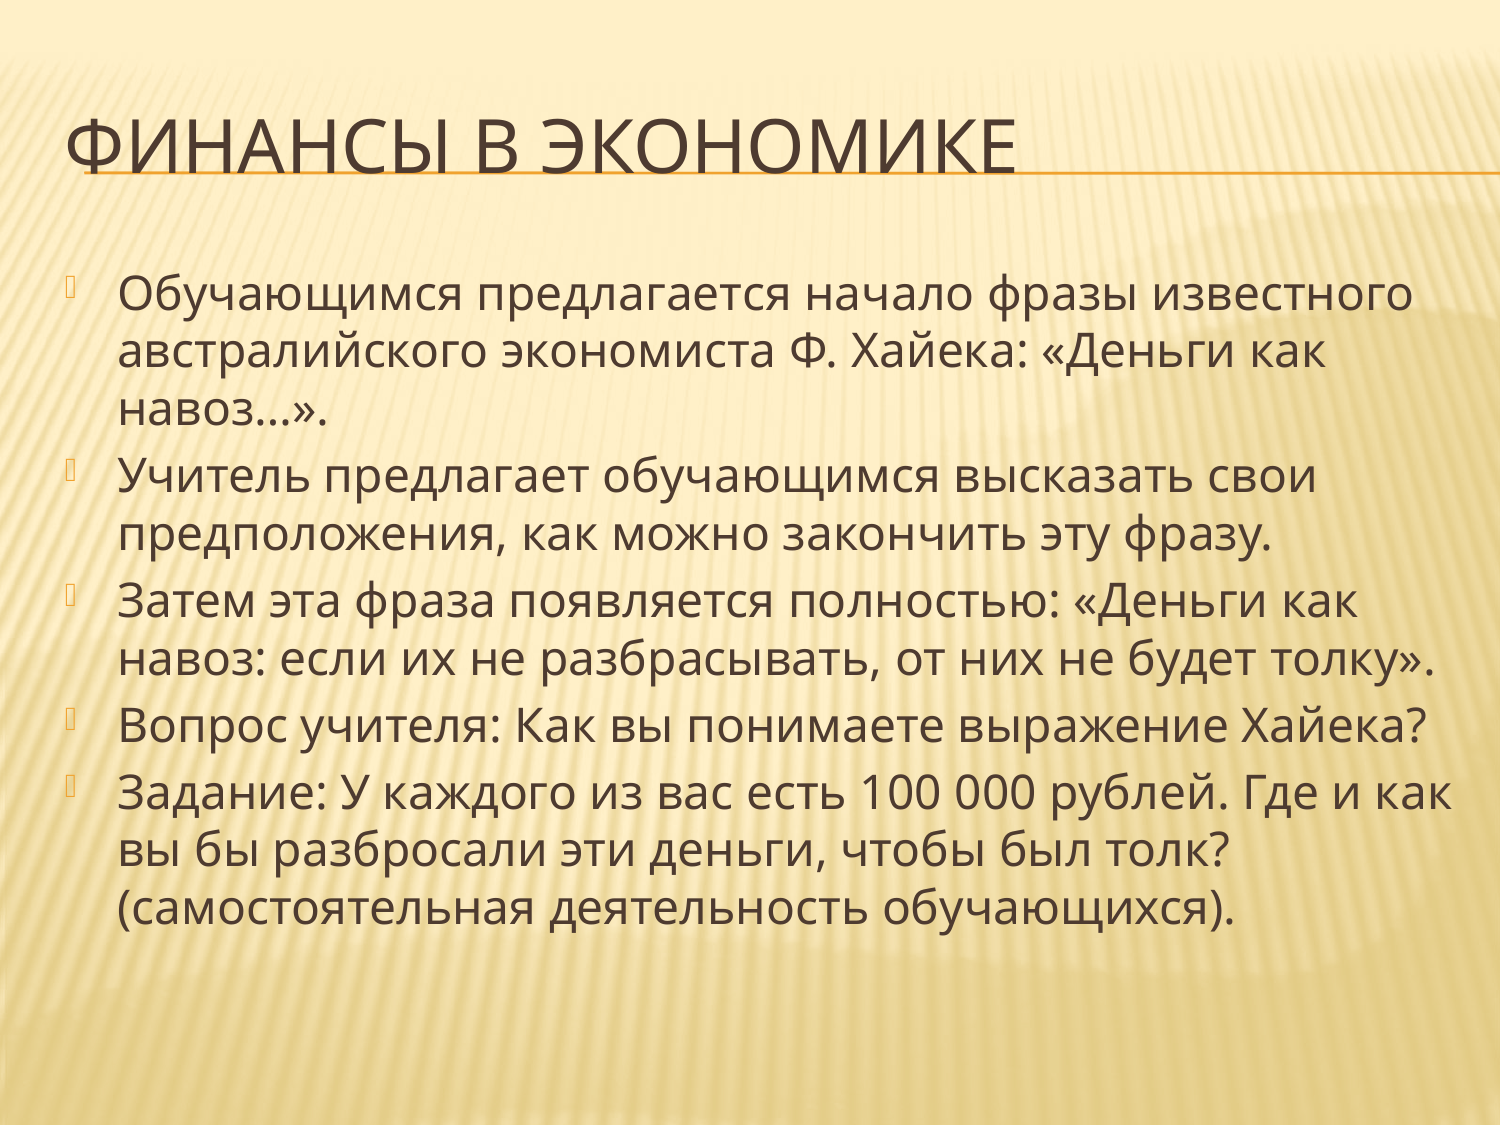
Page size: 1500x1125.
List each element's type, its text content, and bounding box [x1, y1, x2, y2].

title Финансы в экономике [50, 75, 1475, 213]
list Обучающимся предлагается начало фразы известного австралийского экономиста Ф. Хайека: «Деньги как навоз…». Учитель предлагает обучающимся высказать свои предположения, как можно закончить эту фразу. Затем эта фраза появляется полностью: «Деньги как навоз: если их не разбрасывать, от них не будет толку». Вопрос учителя: Как вы понимаете выражение Хайека? Задание: У каждого из вас есть 100 000 рублей. Где и как вы бы разбросали эти деньги, чтобы был толк? (самостоятельная деятельность обучающихся). [50, 254, 1475, 998]
